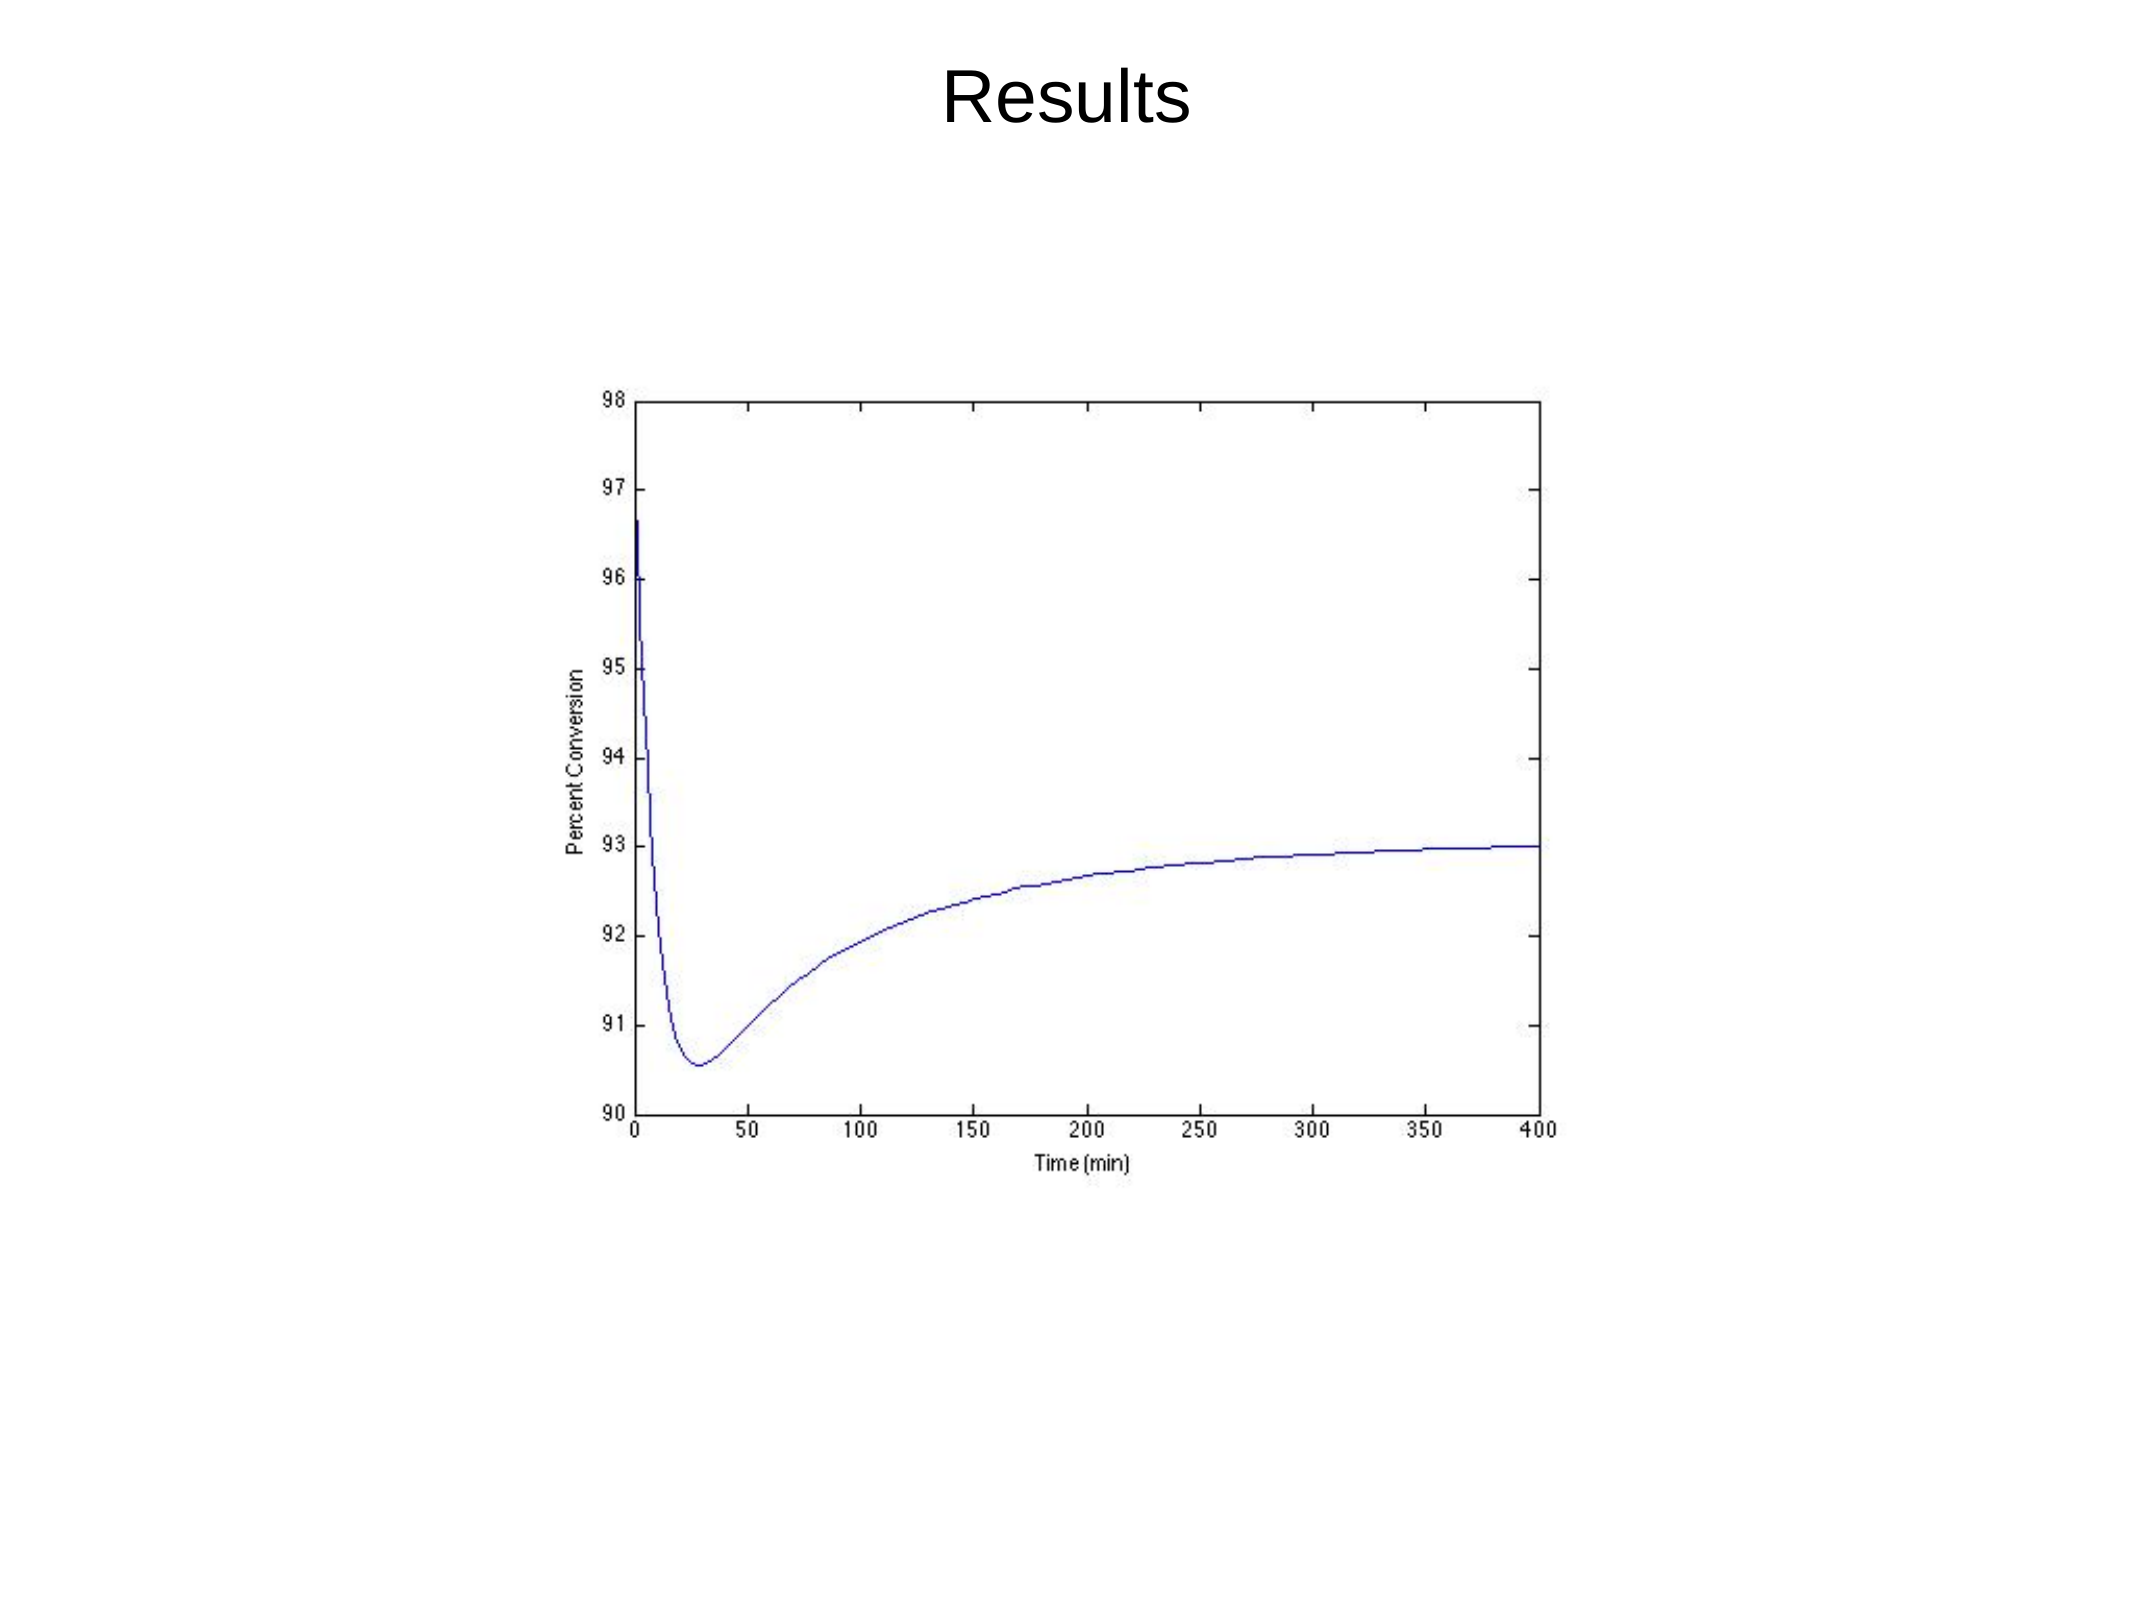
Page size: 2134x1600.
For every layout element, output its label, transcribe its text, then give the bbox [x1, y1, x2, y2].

picture [482, 337, 1651, 1211]
title Results [208, 39, 1925, 248]
